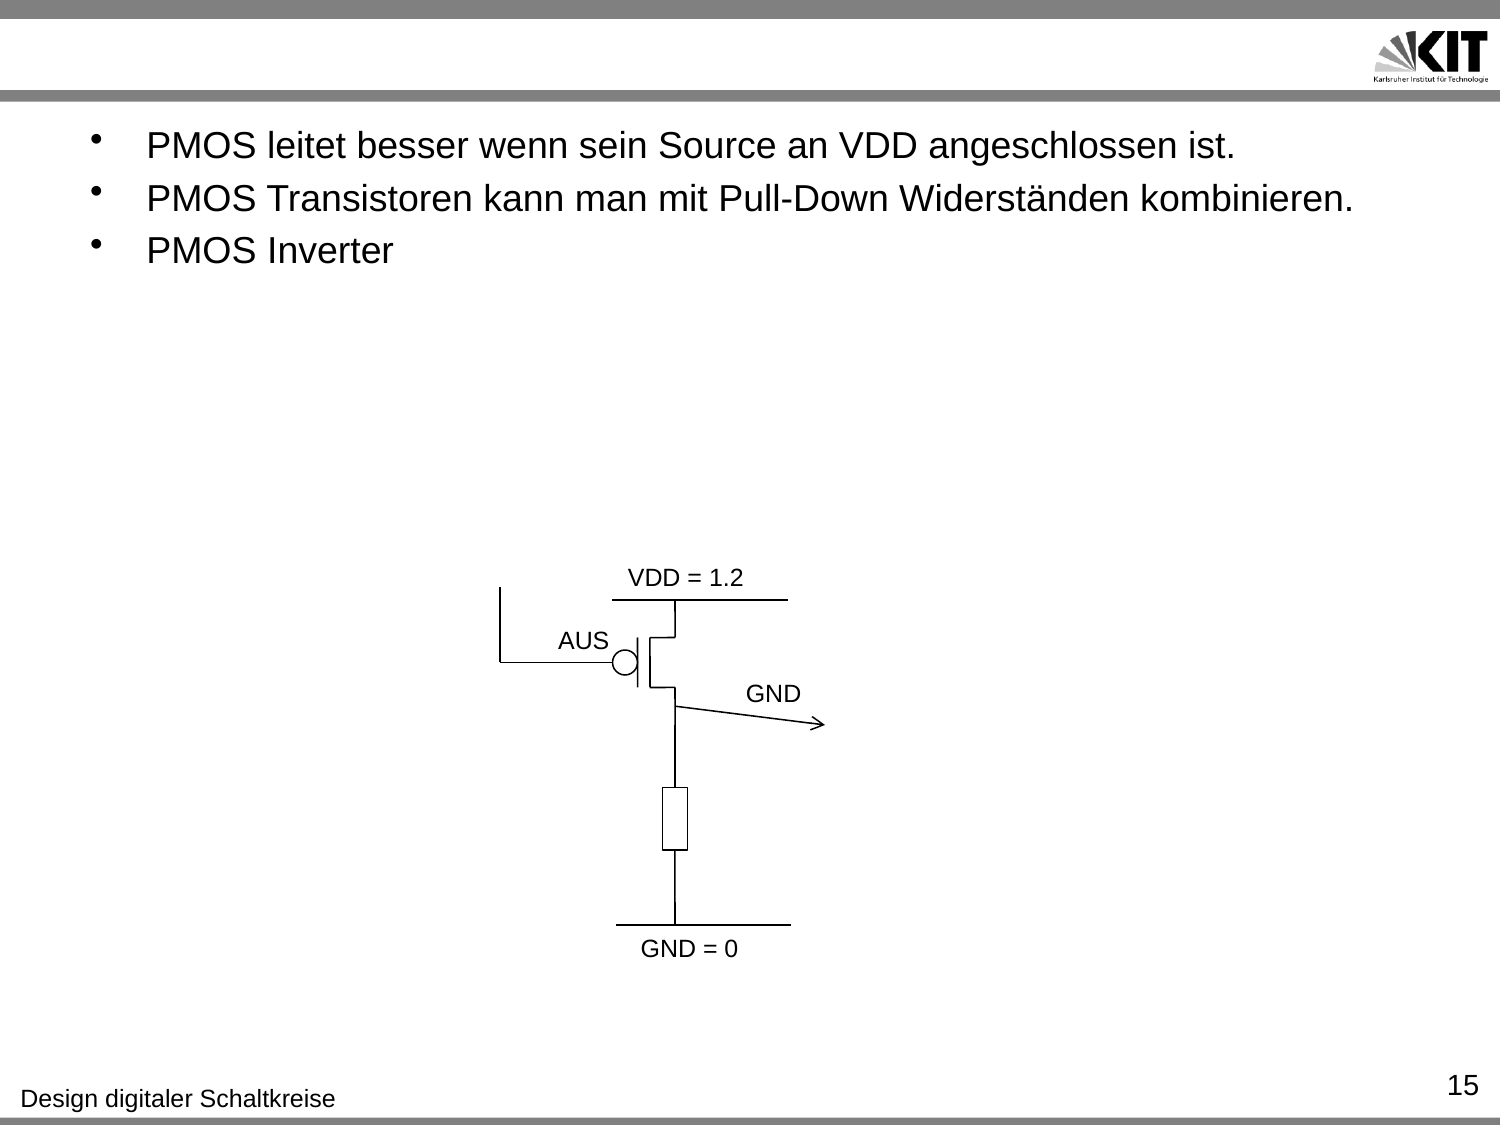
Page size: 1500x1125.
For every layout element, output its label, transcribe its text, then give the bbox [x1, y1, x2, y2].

text_box GND = 0 [625, 934, 754, 970]
picture [1374, 31, 1488, 83]
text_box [625, 926, 754, 931]
text_box AUS [543, 617, 582, 661]
slide_number 15 [1364, 1058, 1495, 1094]
text_box [662, 787, 688, 850]
list PMOS leitet besser wenn sein Source an VDD angeschlossen ist. PMOS Transistoren kann man mit Pull-Down Widerständen kombinieren. PMOS Inverter [75, 113, 1425, 213]
text_box GND [730, 670, 817, 716]
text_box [587, 599, 676, 726]
text_box VDD = 1.2 [613, 554, 760, 599]
